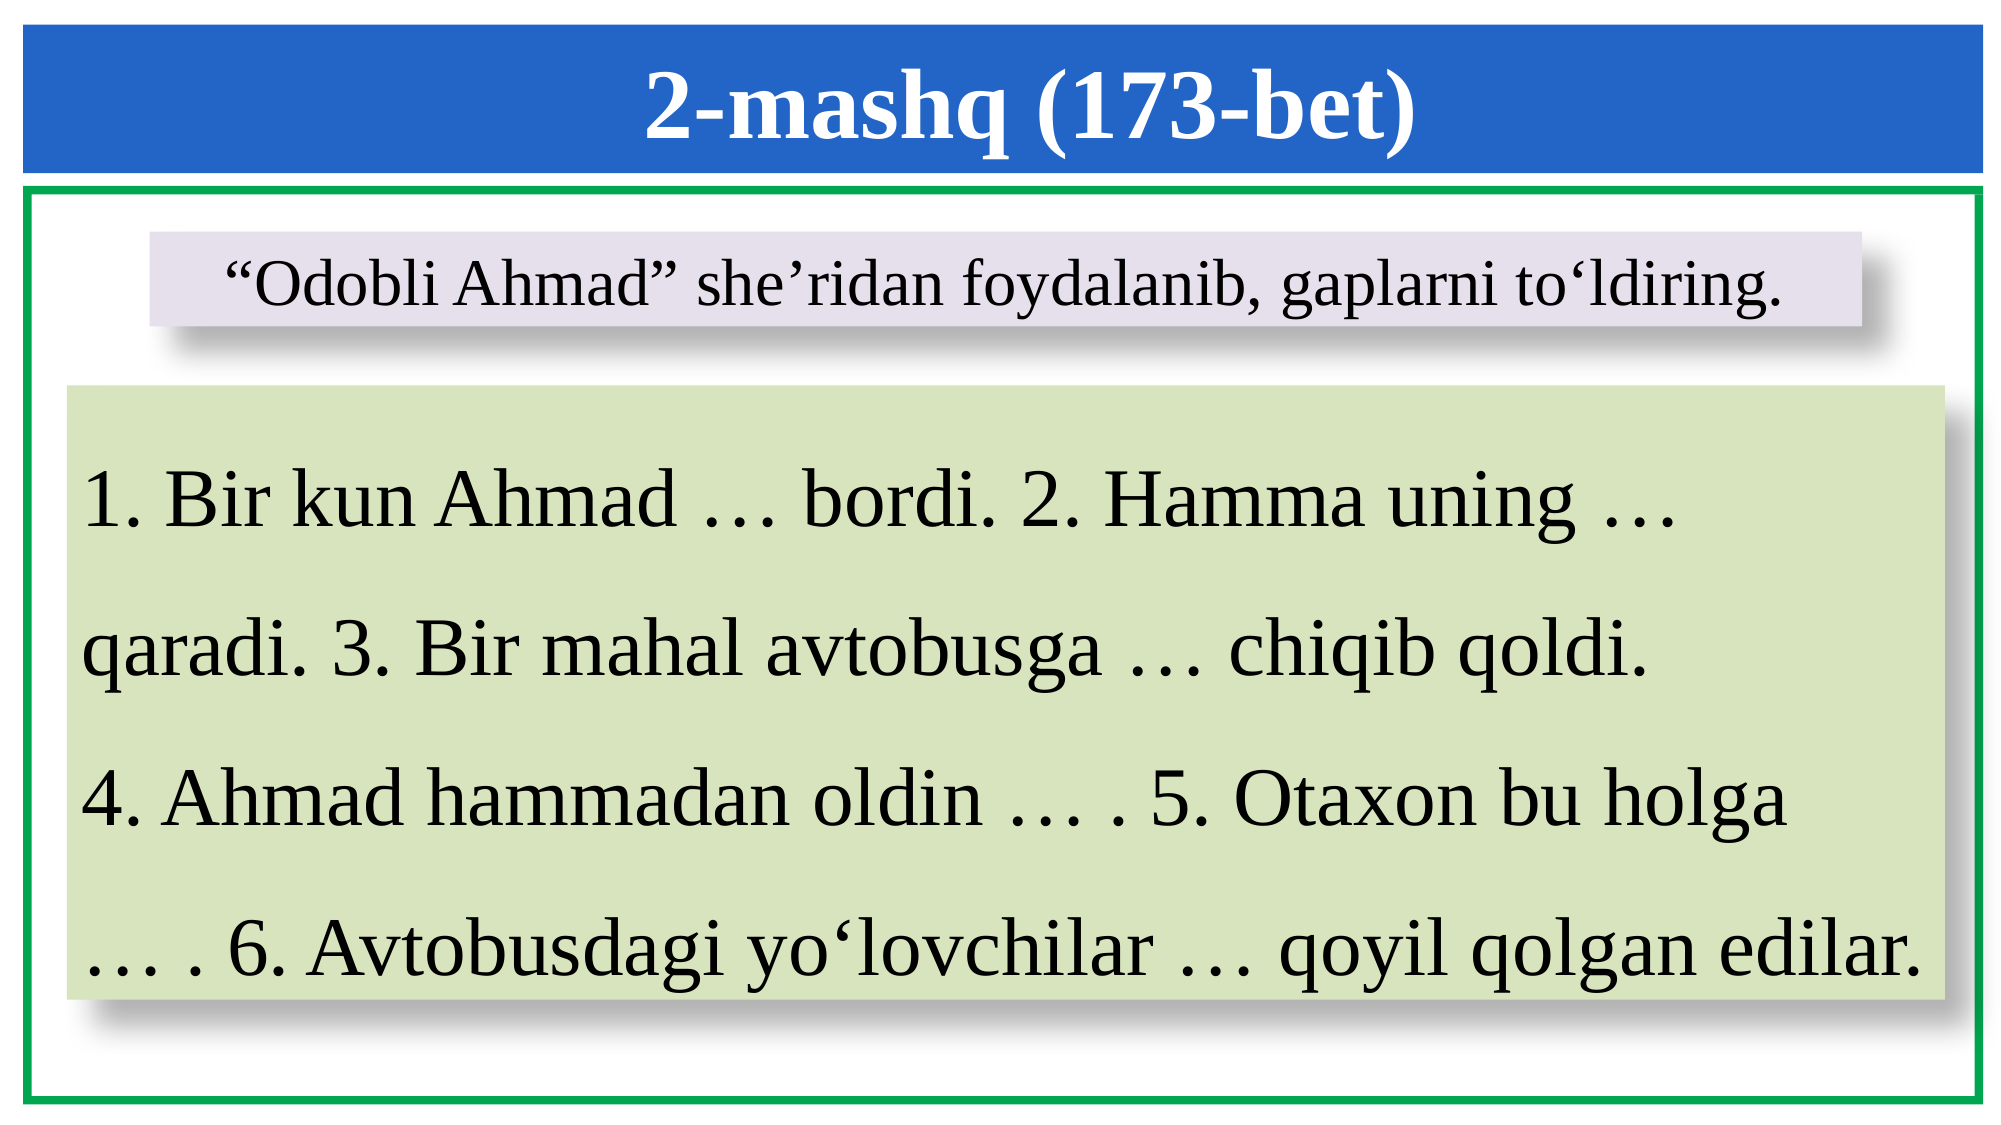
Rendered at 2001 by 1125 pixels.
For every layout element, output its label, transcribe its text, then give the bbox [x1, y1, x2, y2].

text_box “Odobli Ahmad” she’ridan foydalanib, gaplarni to‘ldiring. [149, 231, 1863, 327]
text_box 2-mashq (173-bet) [314, 30, 1473, 166]
text_box 1. Bir kun Ahmad … bordi. 2. Hamma uning … qaradi. 3. Bir mahal avtobusga … chiqib qoldi. 4. Ahmad hammadan oldin … . 5. Otaxon bu holga … . 6. Avtobusdagi yo‘lovchilar … qoyil qolgan edilar. [66, 385, 1945, 1000]
